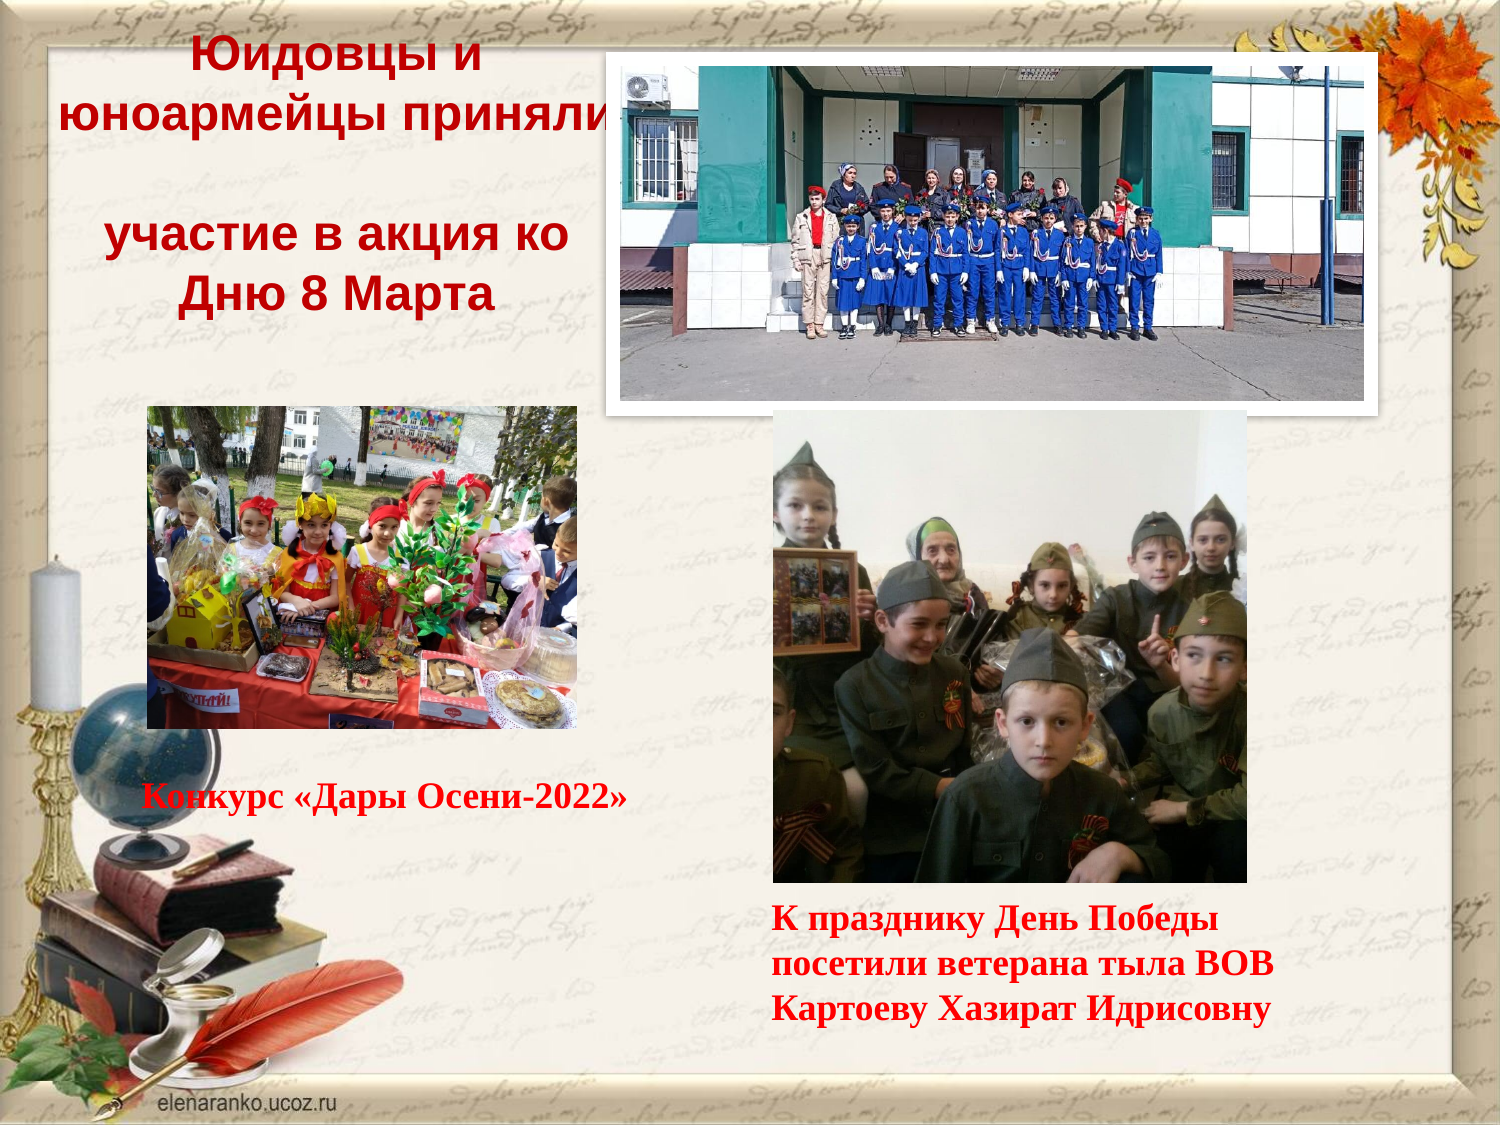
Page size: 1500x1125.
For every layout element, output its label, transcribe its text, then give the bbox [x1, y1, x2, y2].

text_box К празднику День Победы посетили ветерана тыла ВОВ Картоеву Хазират Идрисовну [756, 885, 1300, 1036]
text_box Конкурс «Дары Осени-2022» [126, 763, 644, 823]
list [619, 66, 1364, 402]
title Юидовцы и юноармейцы приняли участие в акция ко Дню 8 Марта [41, 78, 600, 173]
picture [0, 0, 1500, 1125]
